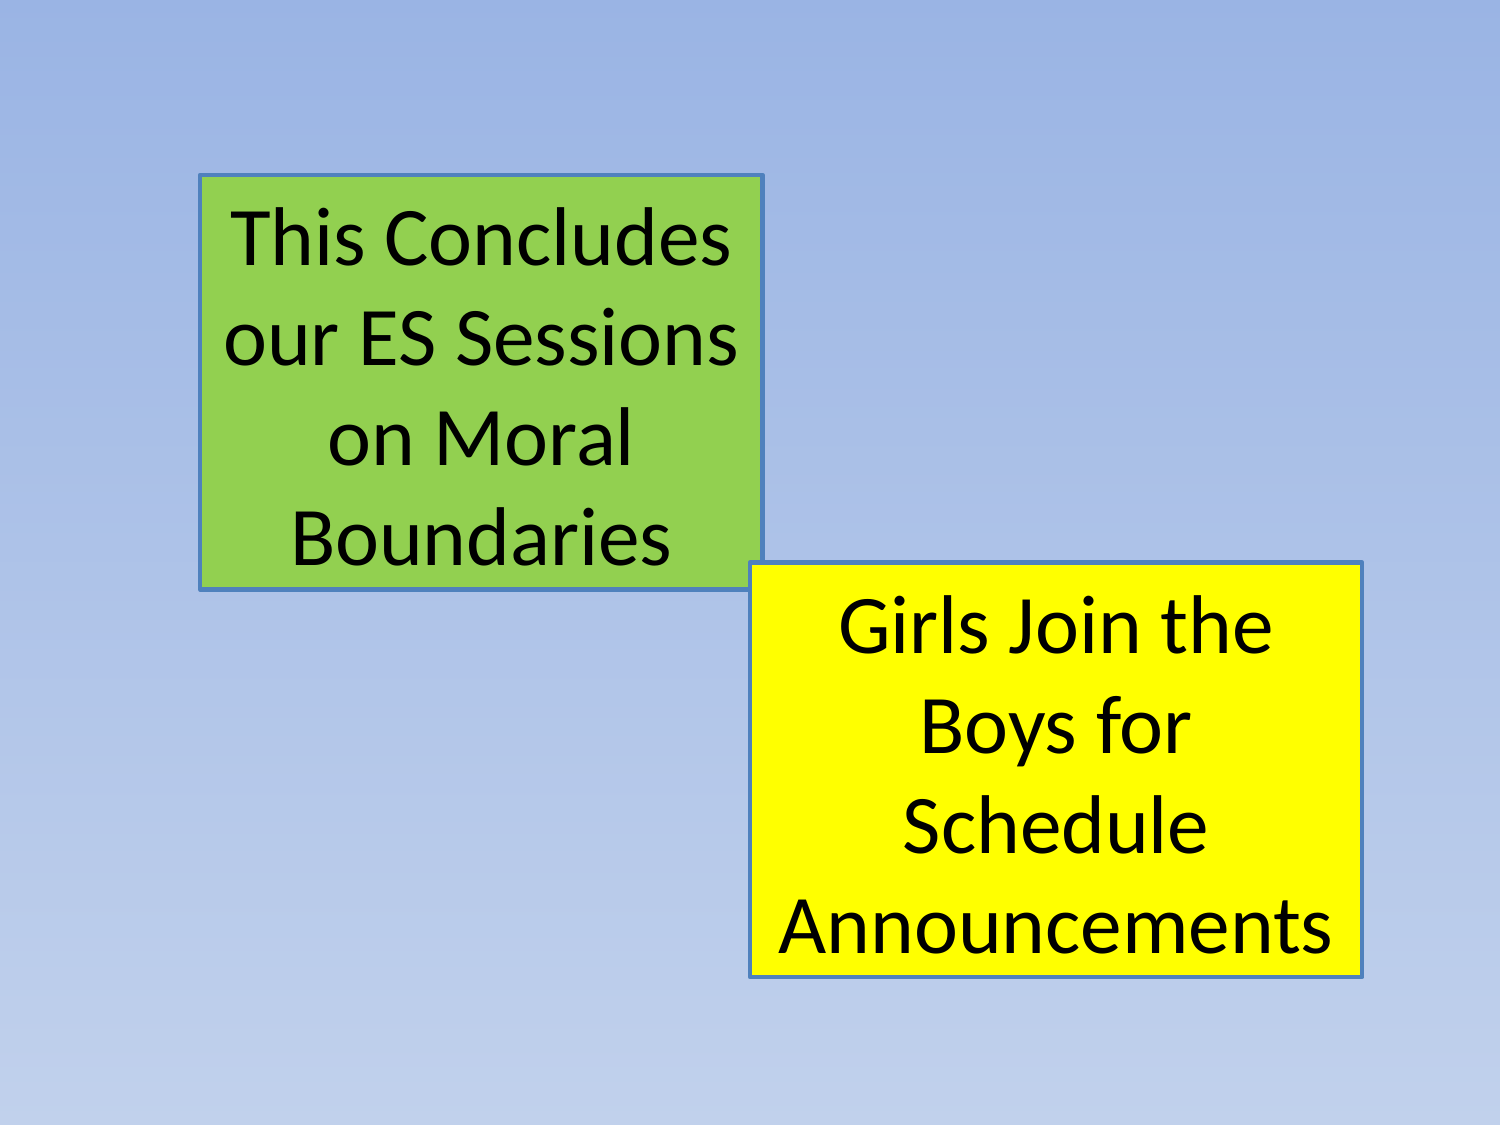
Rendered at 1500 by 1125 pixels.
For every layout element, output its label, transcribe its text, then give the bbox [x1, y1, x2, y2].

text_box This Concludes our ES Sessions on Moral Boundaries [198, 173, 765, 592]
text_box Girls Join the Boys for Schedule Announcements [748, 560, 1364, 979]
